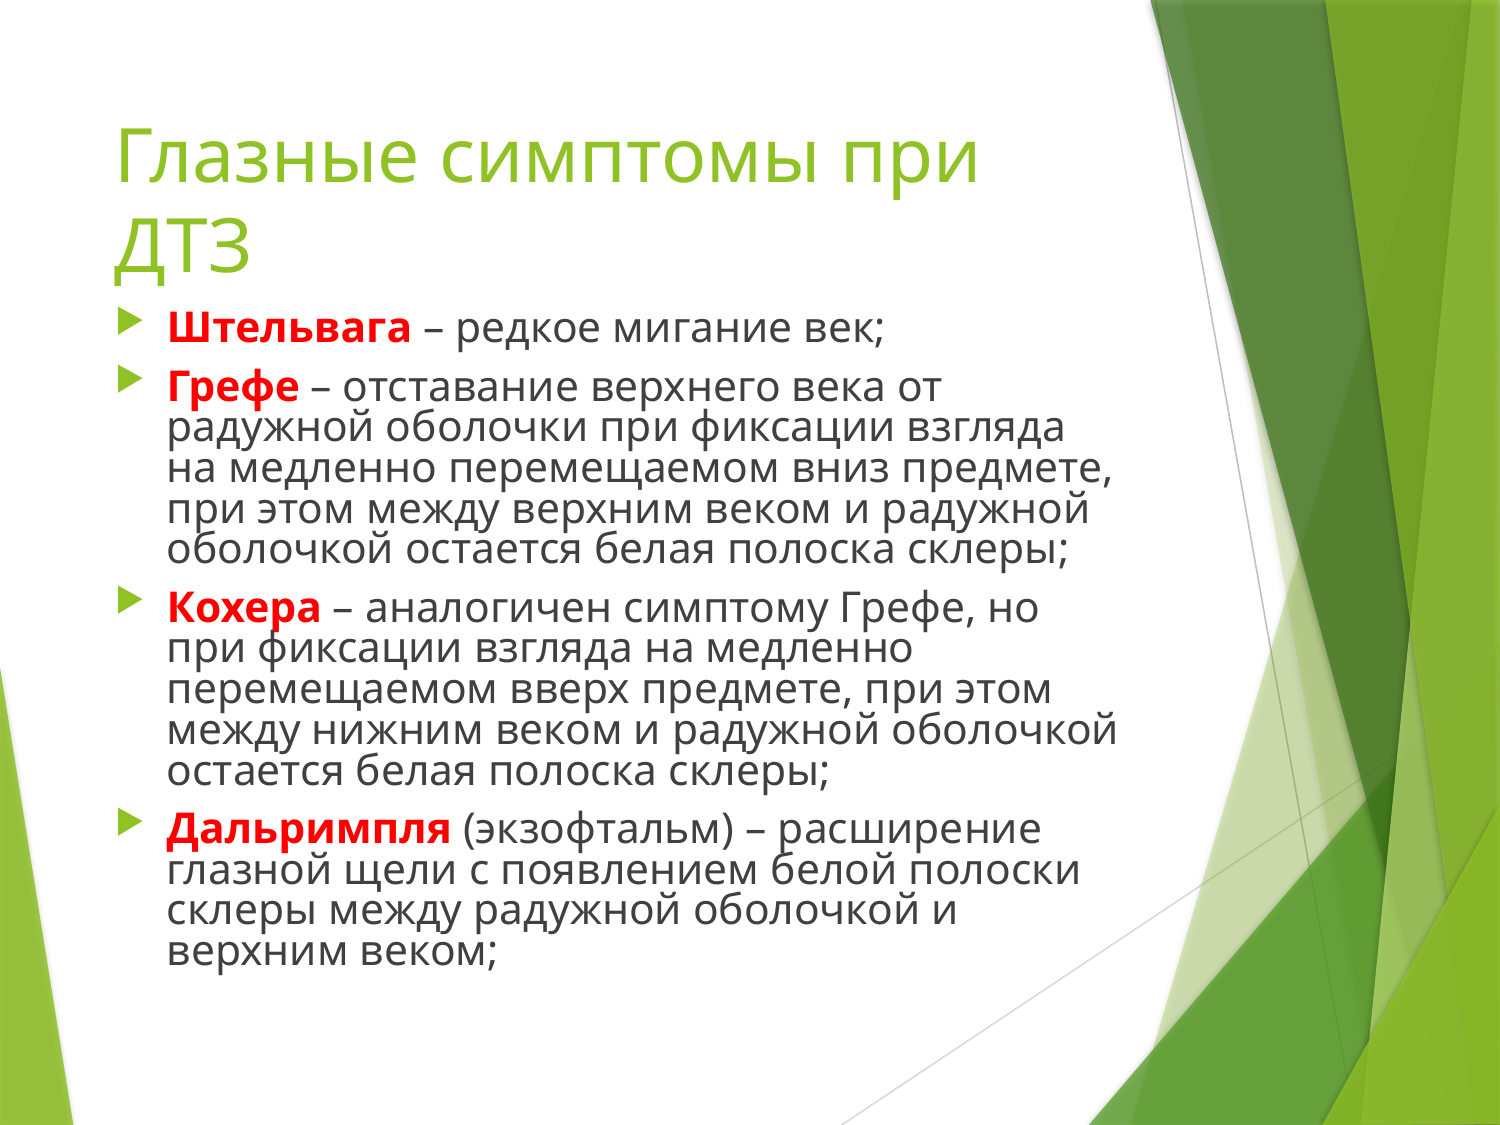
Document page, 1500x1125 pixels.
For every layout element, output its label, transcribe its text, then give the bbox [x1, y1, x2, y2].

title Глазные симптомы при ДТЗ [99, 99, 1142, 302]
list Штельвага – редкое мигание век; Грефе – отставание верхнего века от радужной оболочки при фиксации взгляда на медленно перемещаемом вниз предмете, при этом между верхним веком и радужной оболочкой остается белая полоска склеры; Кохера – аналогичен симптому Грефе, но при фиксации взгляда на медленно перемещаемом вверх предмете, при этом между нижним веком и радужной оболочкой остается белая полоска склеры; Дальримпля (экзофтальм) – расширение глазной щели с появлением белой полоски склеры между радужной оболочкой и верхним веком; [99, 302, 1142, 992]
